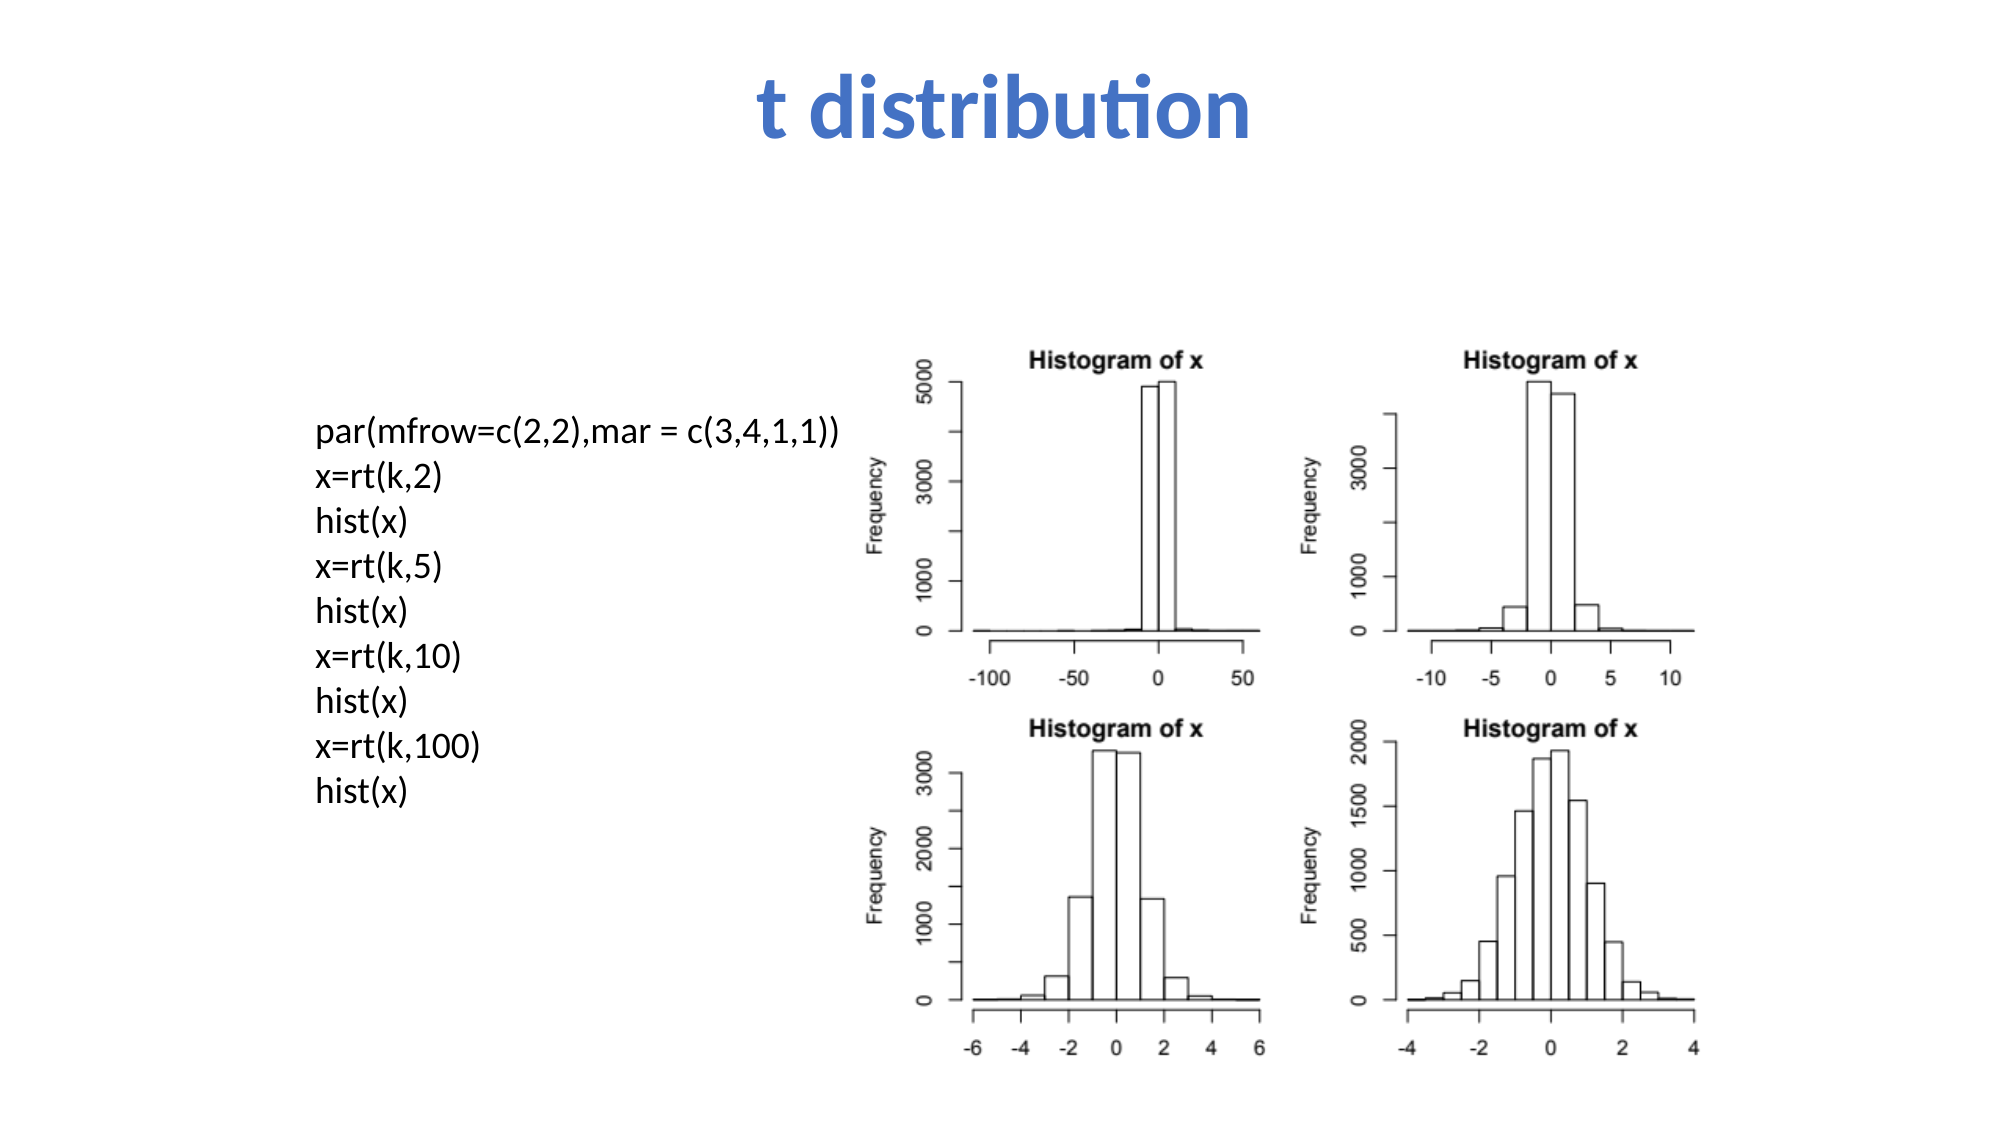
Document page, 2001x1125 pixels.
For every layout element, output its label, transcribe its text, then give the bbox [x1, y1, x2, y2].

text_box par(mfrow=c(2,2),mar = c(3,4,1,1)) x=rt(k,2) hist(x) x=rt(k,5) hist(x) x=rt(k,10) hist(x) x=rt(k,100) hist(x) [300, 398, 862, 819]
picture [862, 347, 1727, 1084]
title t distribution [142, 0, 1868, 218]
